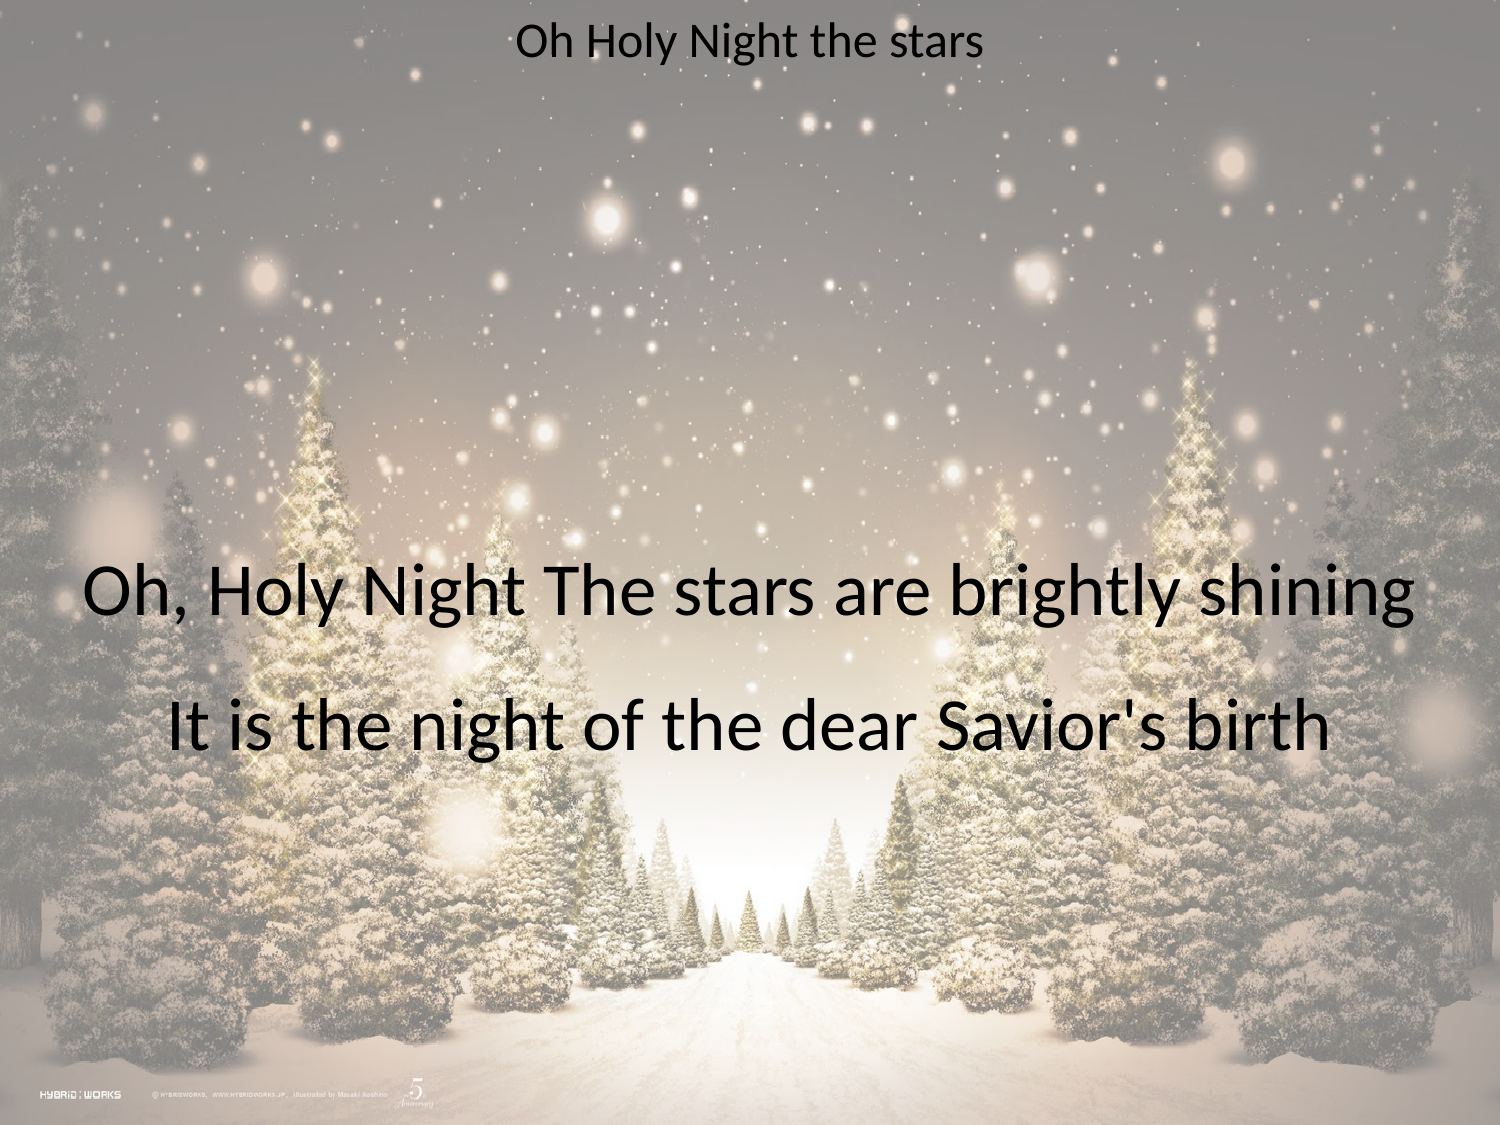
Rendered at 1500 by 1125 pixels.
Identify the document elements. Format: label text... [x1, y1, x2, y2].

list Oh Holy Night the stars [0, 0, 1500, 75]
list Oh, Holy Night The stars are brightly shining It is the night of the dear Savior's birth [0, 149, 1500, 1110]
